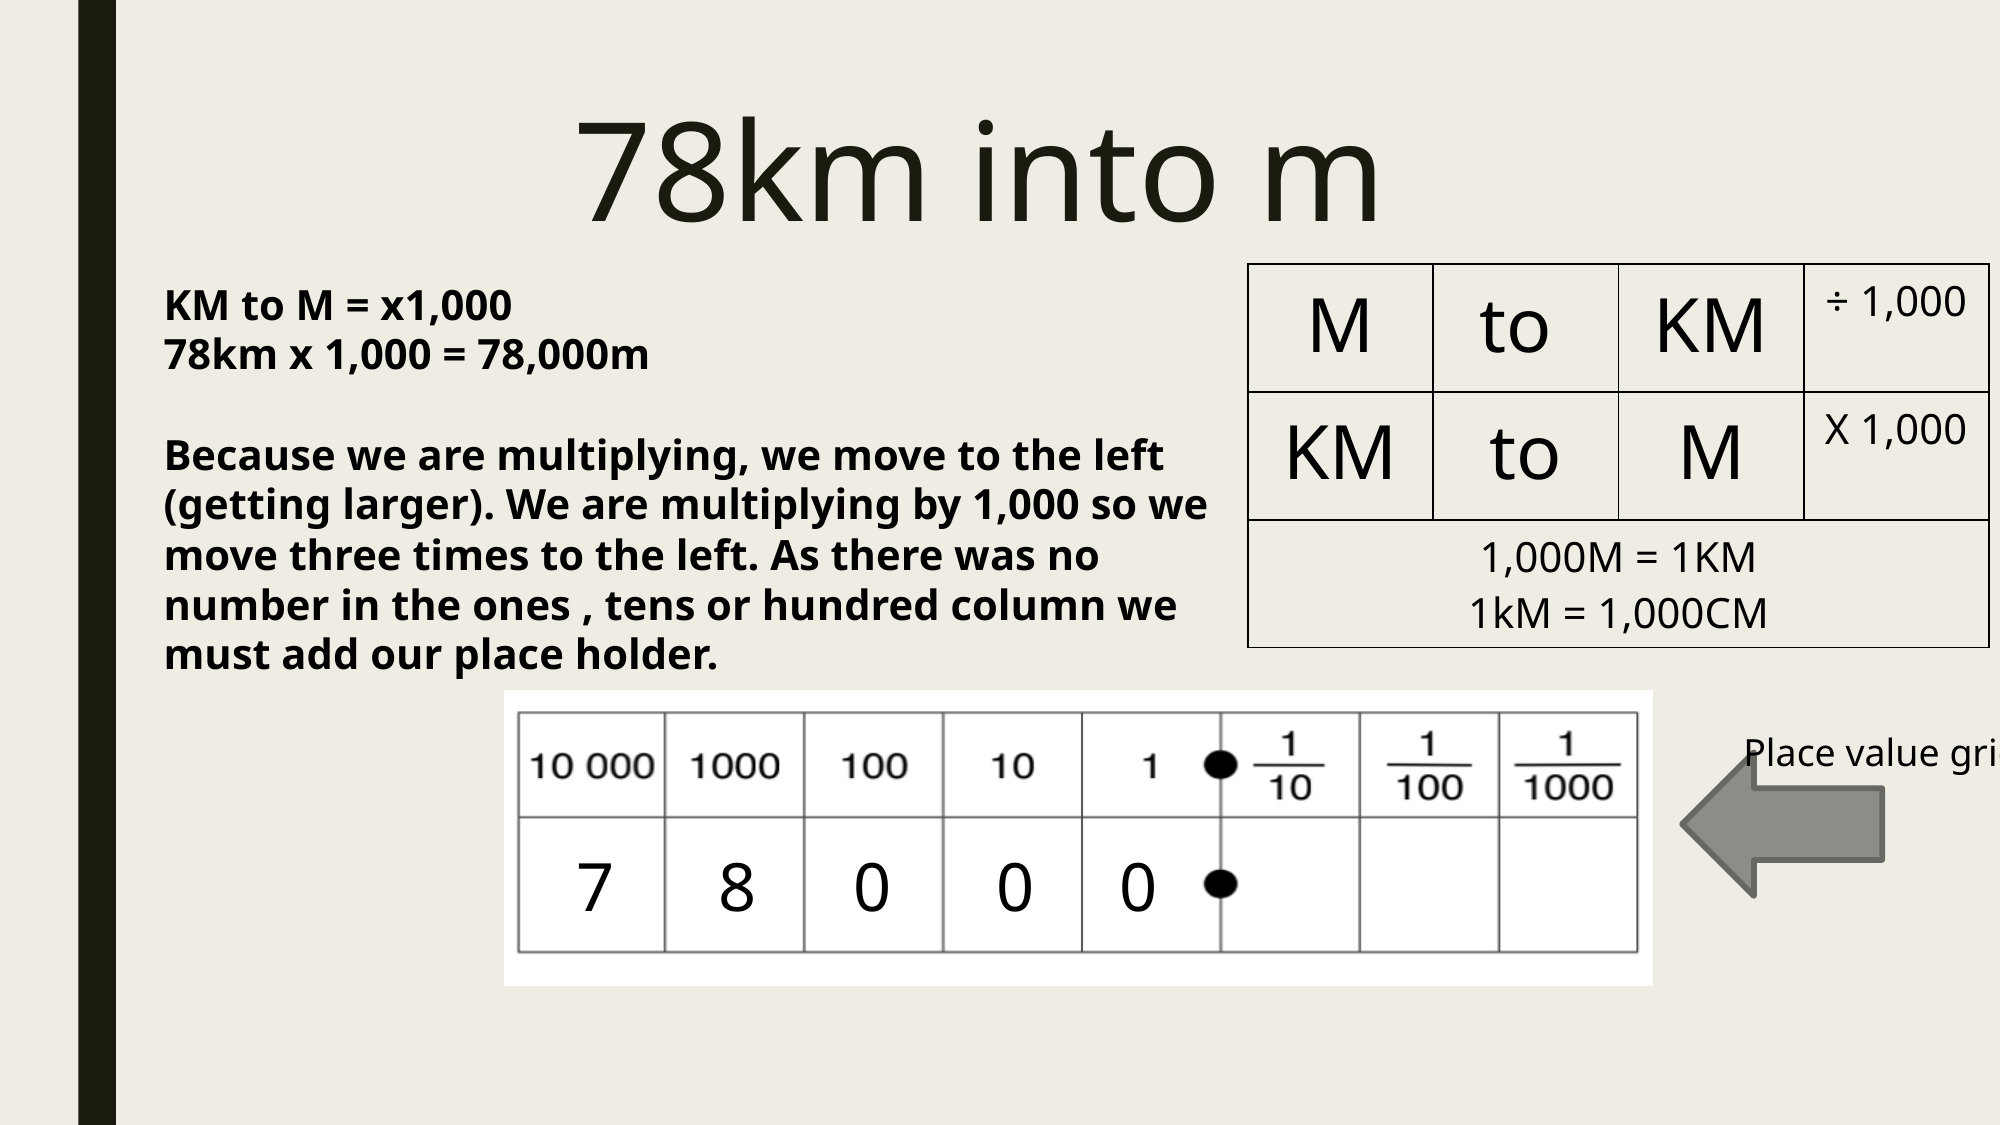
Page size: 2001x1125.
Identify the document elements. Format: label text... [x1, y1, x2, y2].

table_cell X 1,000 [1805, 393, 1988, 519]
text_box KM to M = x1,000 78km x 1,000 = 78,000m Because we are multiplying, we move to the left (getting larger). We are multiplying by 1,000 so we move three times to the left. As there was no number in the ones , tens or hundred column we must add our place holder. [148, 270, 1257, 686]
table_cell 1,000M = 1KM 1kM = 1,000CM [1249, 521, 1988, 647]
table_cell to [1434, 393, 1618, 519]
table_header to [1434, 265, 1618, 391]
table_header ÷ 1,000 [1805, 265, 1988, 391]
list 78km into m [534, 89, 1462, 270]
table_header KM [1619, 265, 1803, 391]
table_header M [1249, 265, 1432, 391]
text_box [1679, 774, 1886, 899]
table_cell KM [1249, 393, 1432, 519]
picture [504, 690, 1653, 986]
table_cell M [1619, 393, 1803, 519]
text_box Place value grid [1728, 721, 2000, 782]
